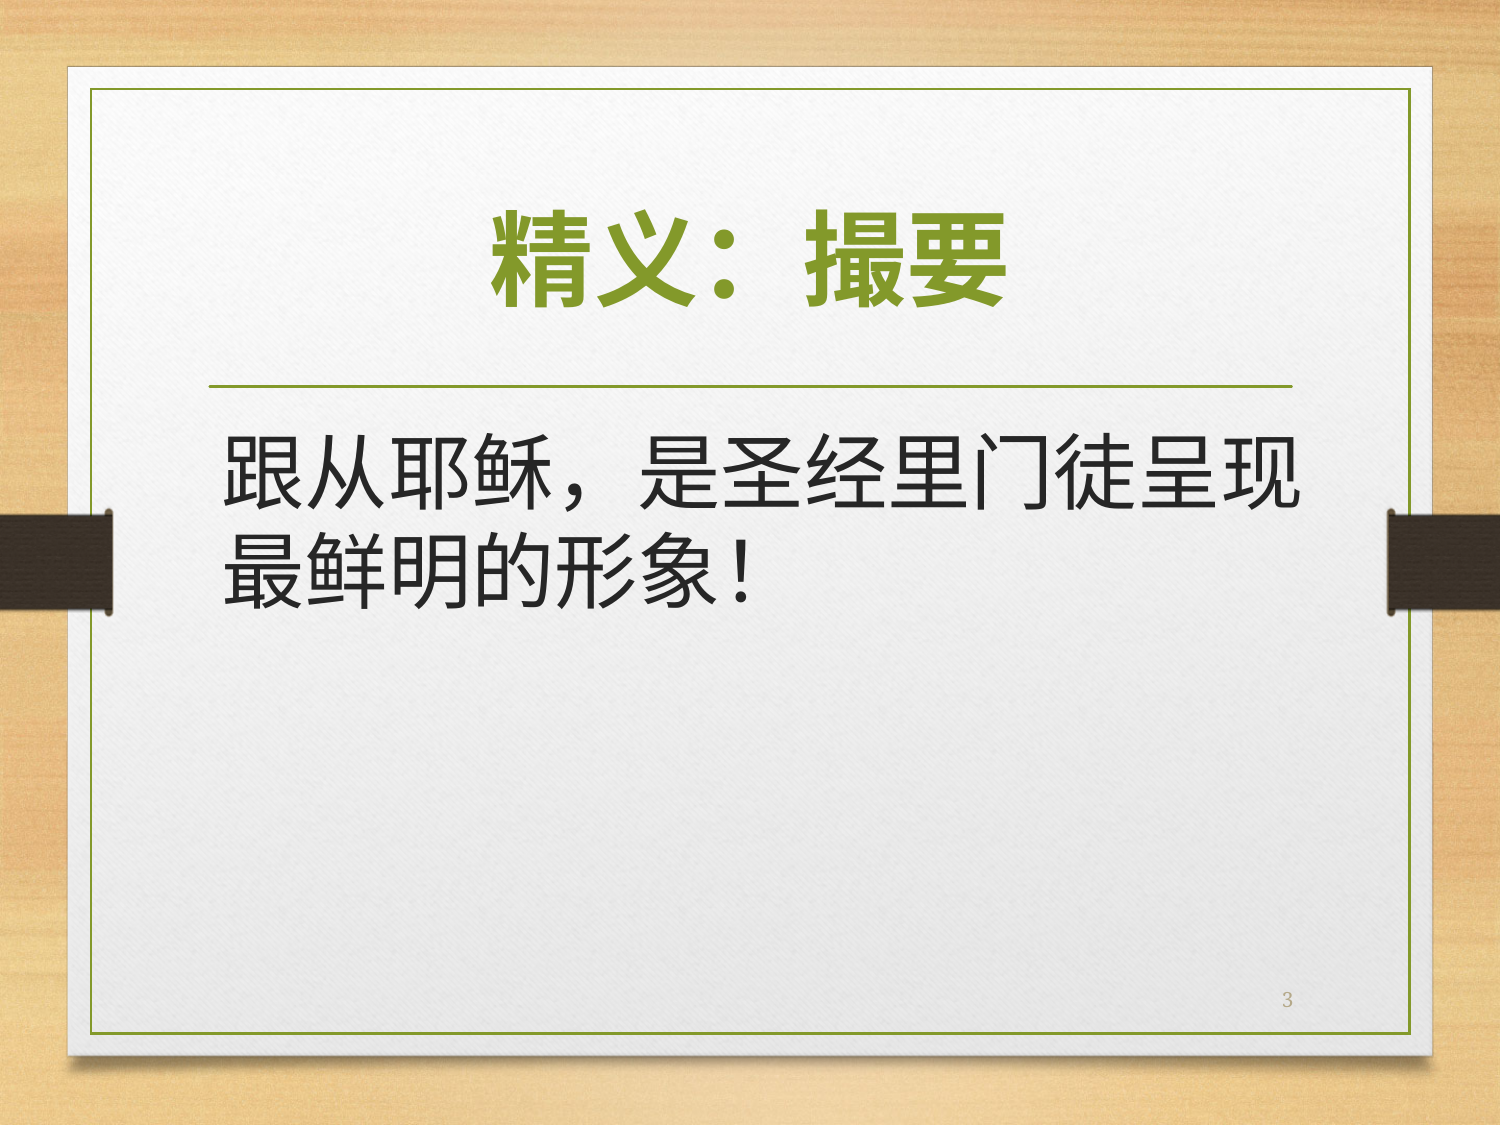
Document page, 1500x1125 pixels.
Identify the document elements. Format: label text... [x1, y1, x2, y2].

list 跟从耶稣，是圣经里门徒呈现最鲜明的形象！ [206, 412, 1322, 978]
picture [0, 0, 1500, 1125]
slide_number 3 [1243, 977, 1309, 1024]
title 精义：撮要 [193, 150, 1309, 365]
